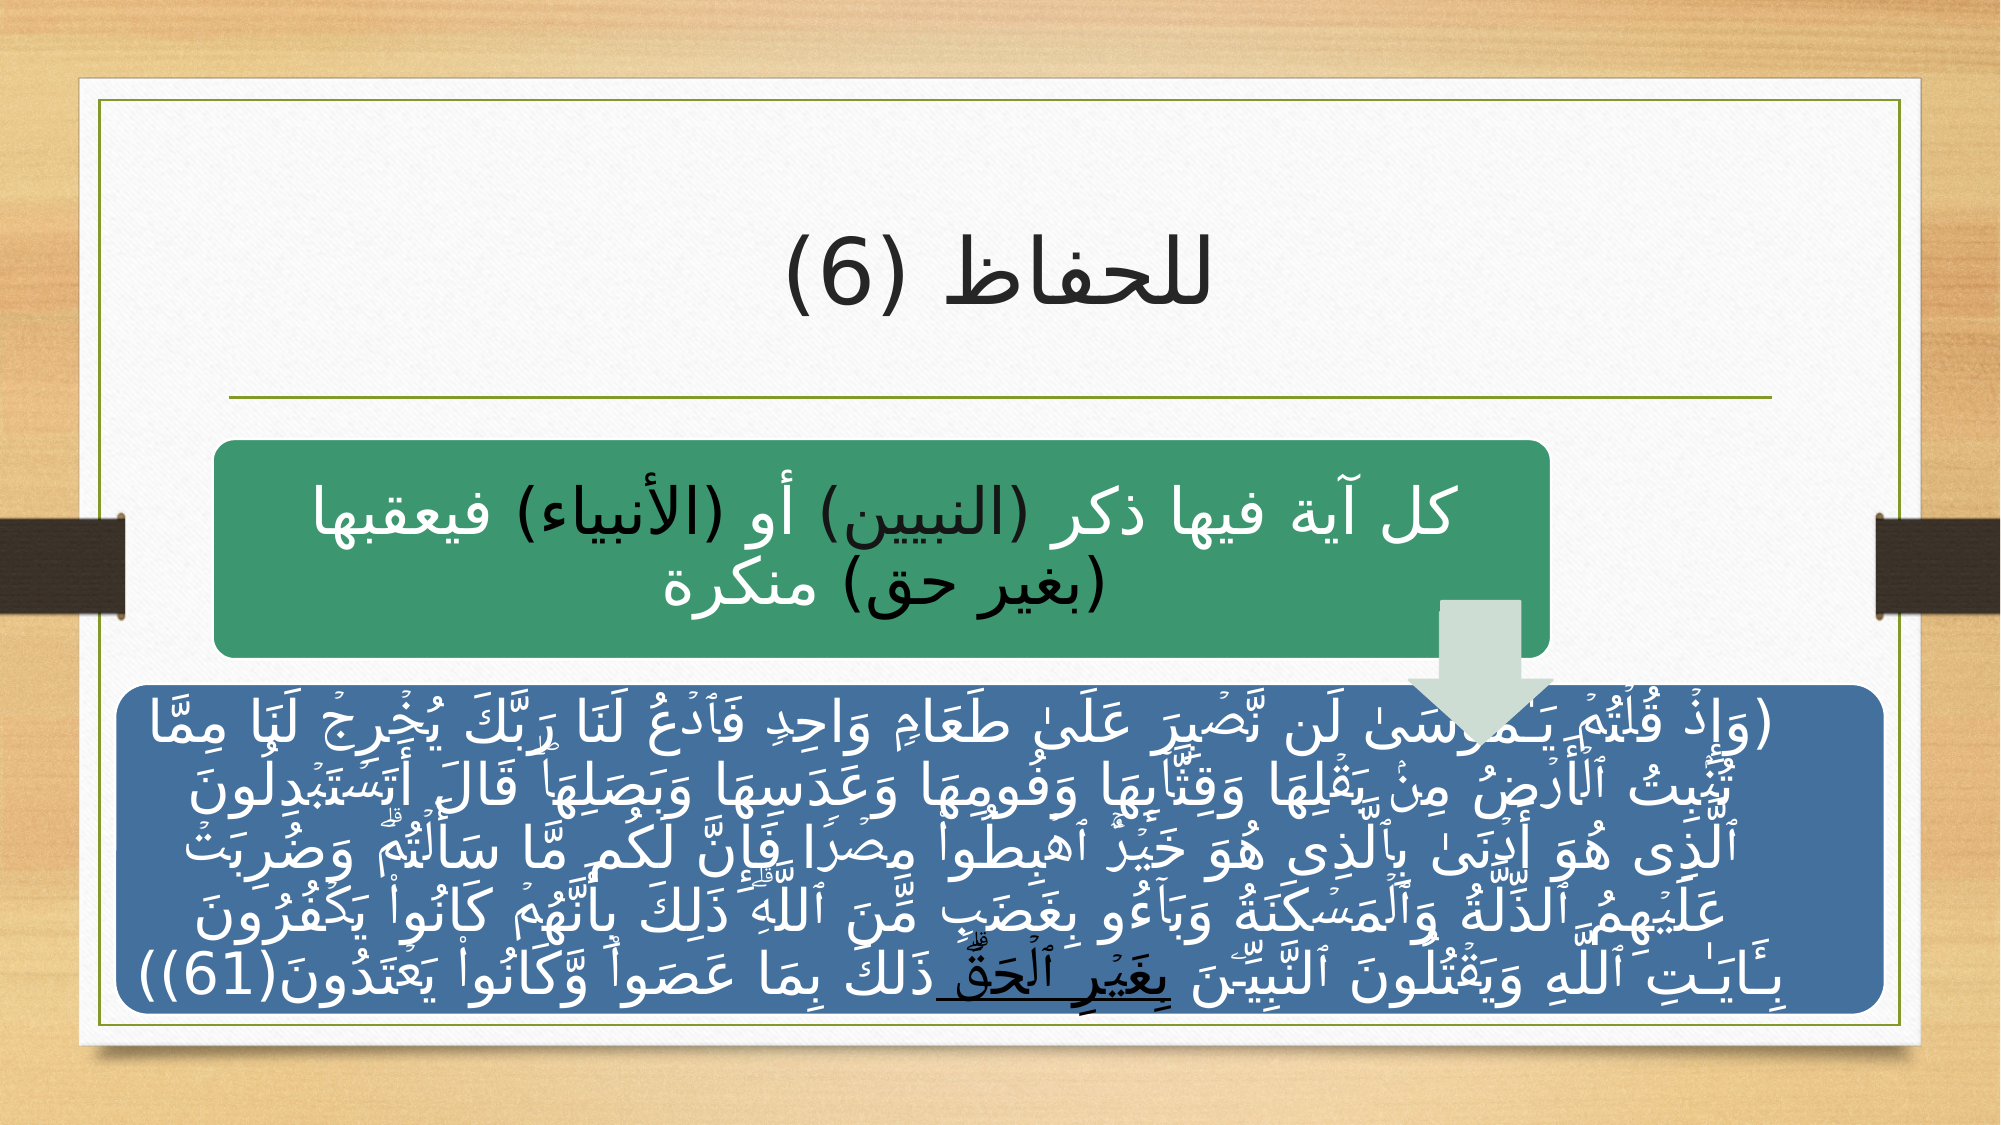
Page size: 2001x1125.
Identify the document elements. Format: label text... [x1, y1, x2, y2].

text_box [114, 683, 1886, 1016]
title للحفاظ (6) [212, 161, 1788, 375]
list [212, 438, 1788, 683]
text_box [1408, 600, 1553, 745]
picture [0, 0, 2001, 1125]
